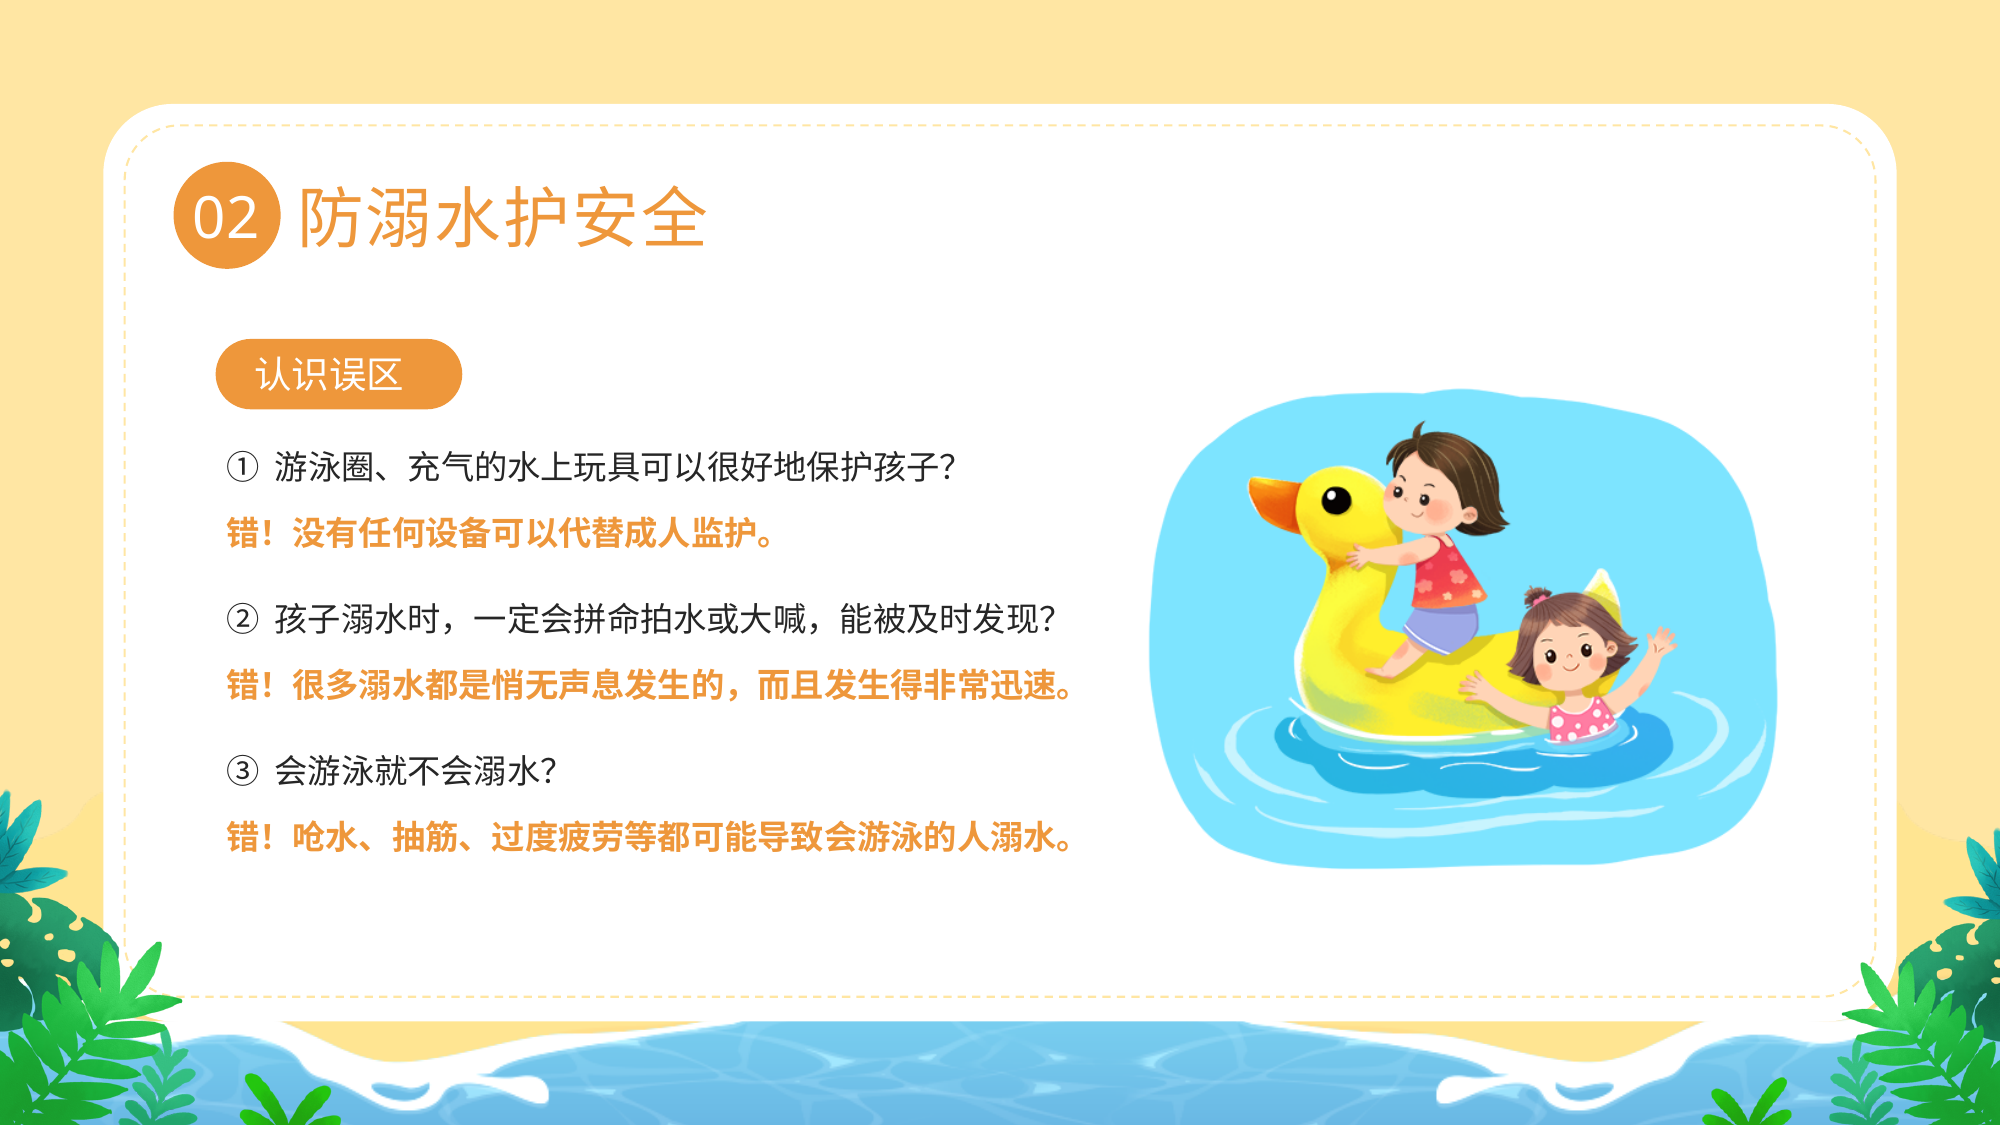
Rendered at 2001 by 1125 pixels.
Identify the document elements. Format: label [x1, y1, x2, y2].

text_box [103, 103, 1897, 1022]
text_box [173, 161, 341, 269]
picture [0, 354, 2000, 1125]
